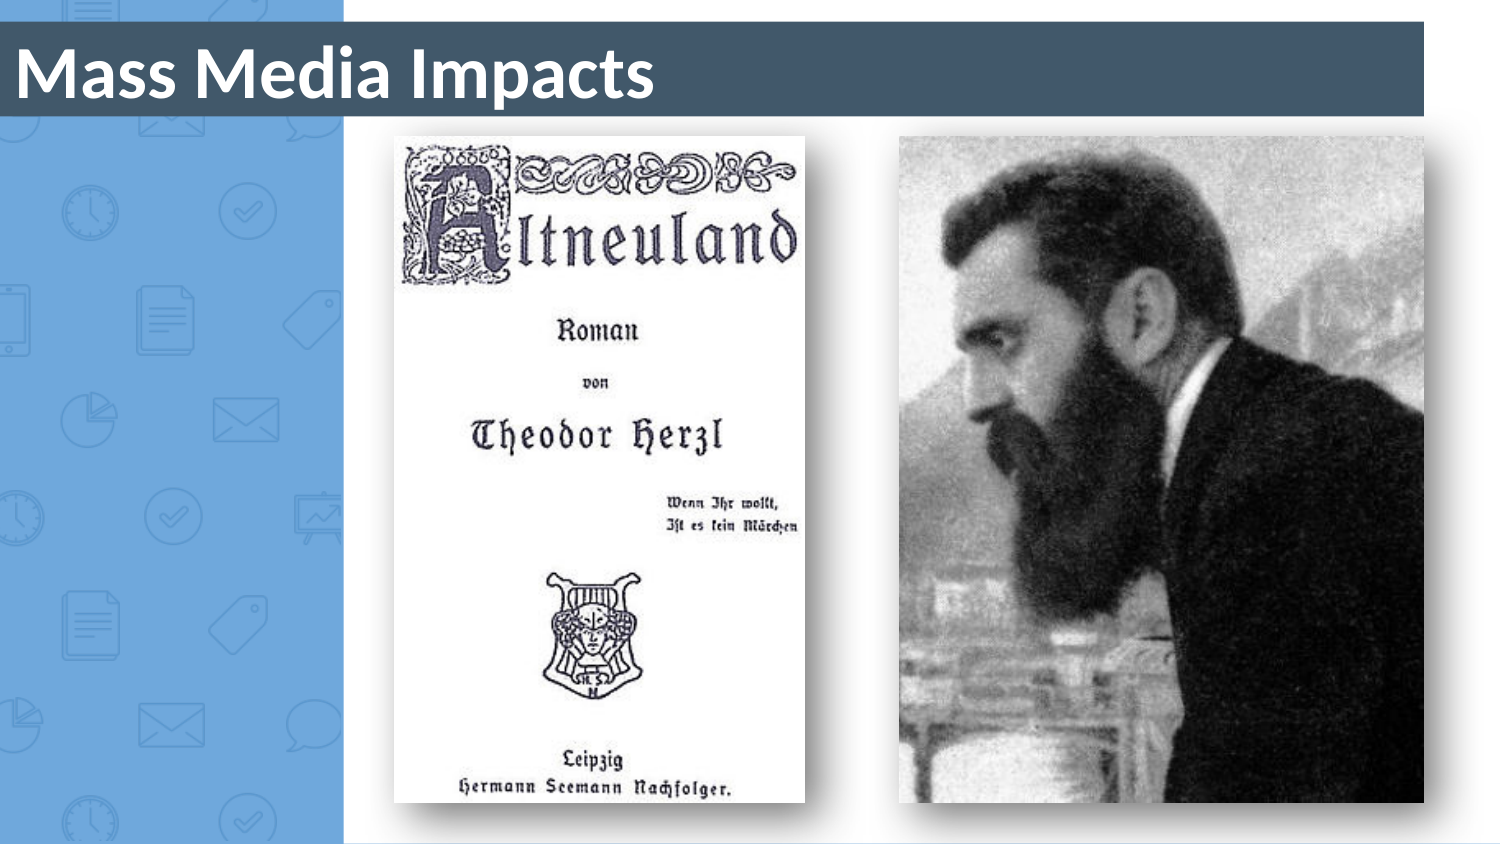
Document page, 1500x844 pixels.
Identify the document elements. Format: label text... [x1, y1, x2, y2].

text_box Mass Media Impacts [0, 21, 1424, 117]
picture [394, 135, 806, 803]
picture [899, 135, 1425, 803]
